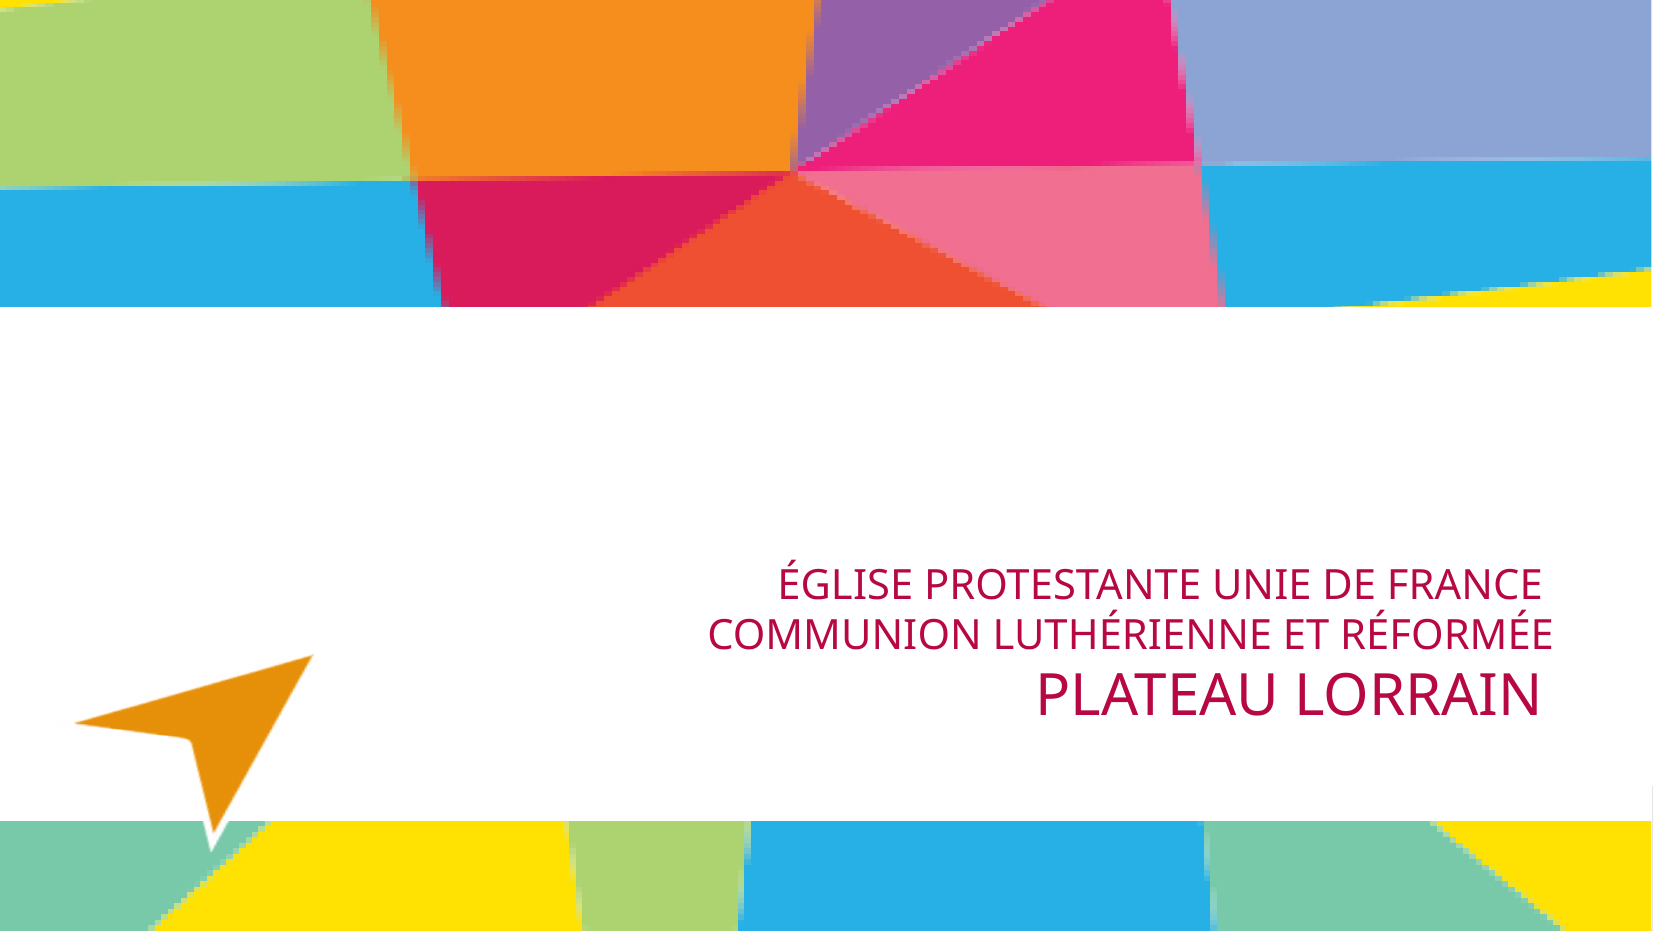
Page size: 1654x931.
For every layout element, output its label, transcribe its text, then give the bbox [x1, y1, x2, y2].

text_box église protestante unie de France communion luthérienne et réformée Plateau Lorrain [165, 550, 1569, 734]
picture [0, 553, 403, 929]
